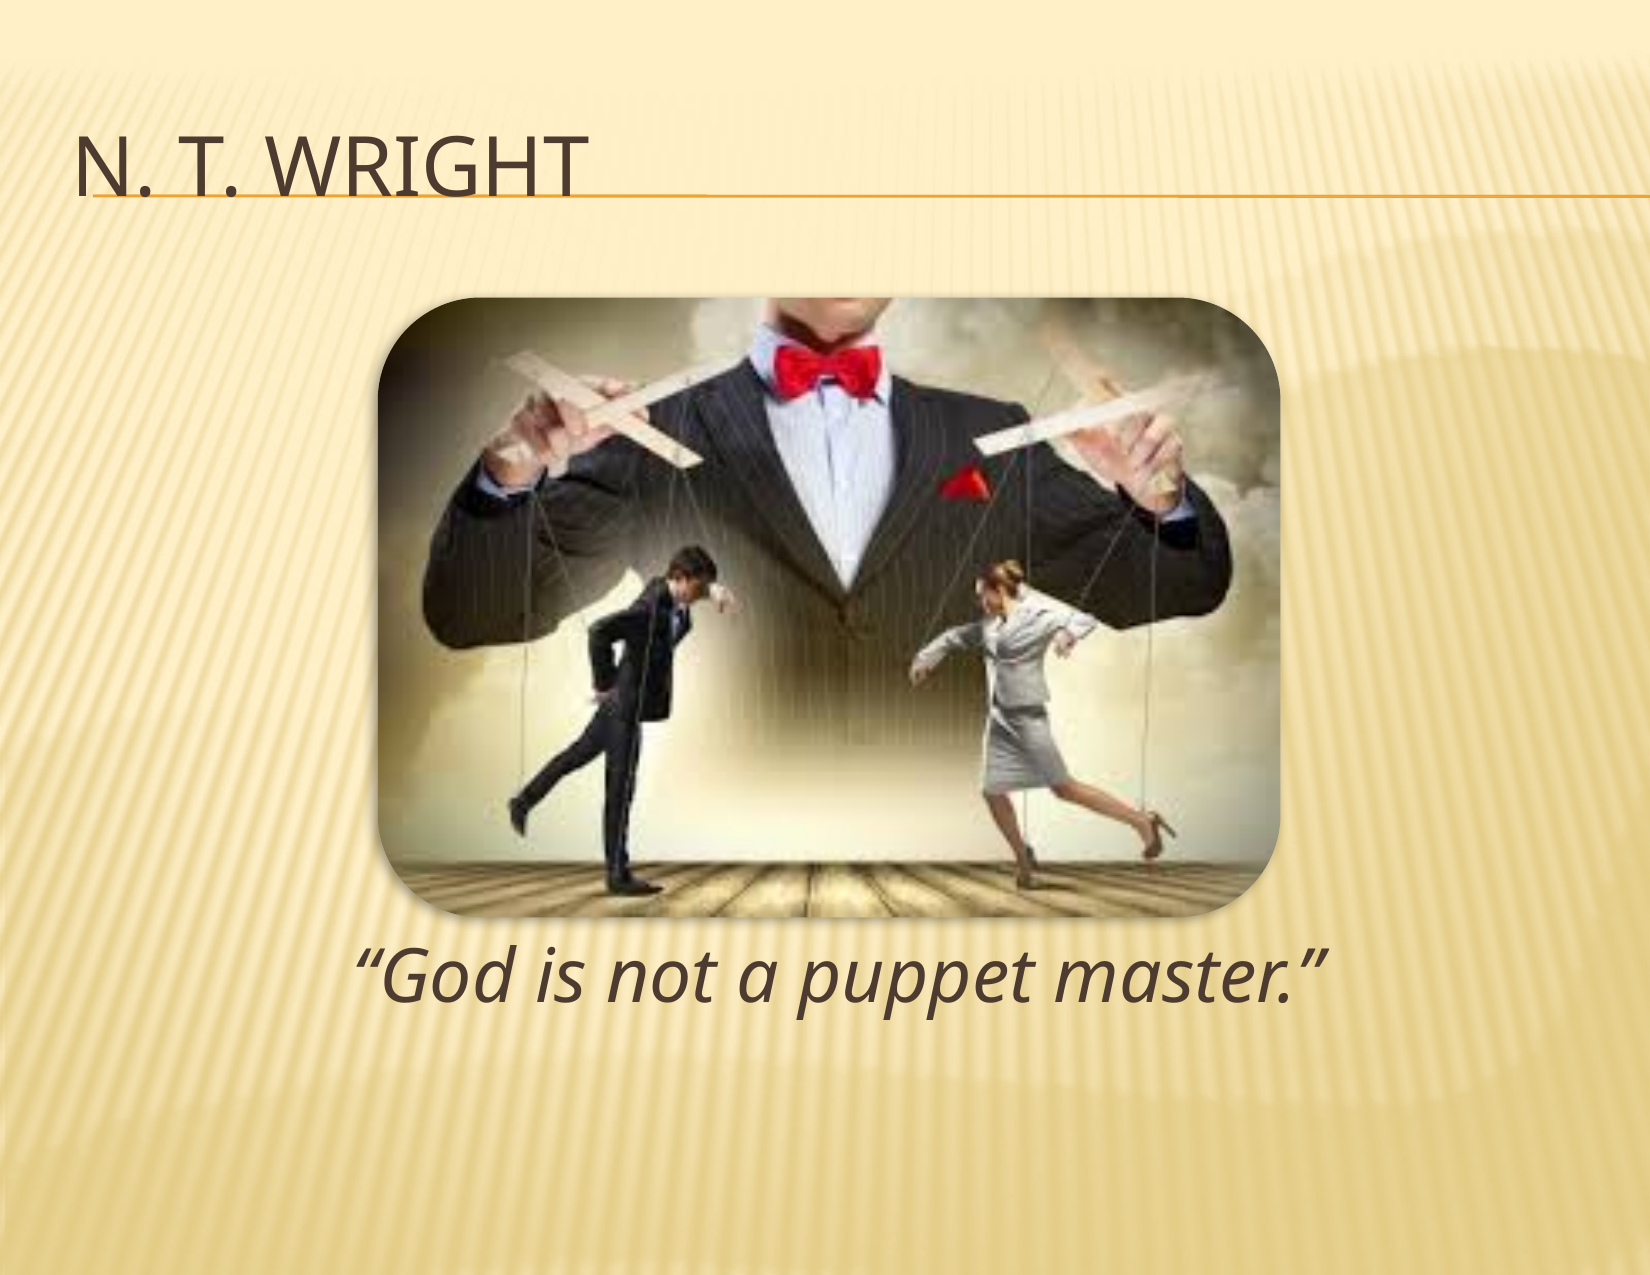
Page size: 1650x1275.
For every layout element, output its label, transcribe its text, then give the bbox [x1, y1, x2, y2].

title N. T. Wright [54, 84, 1623, 241]
picture [377, 297, 1281, 918]
list “God is not a puppet master.” [54, 288, 1623, 1131]
